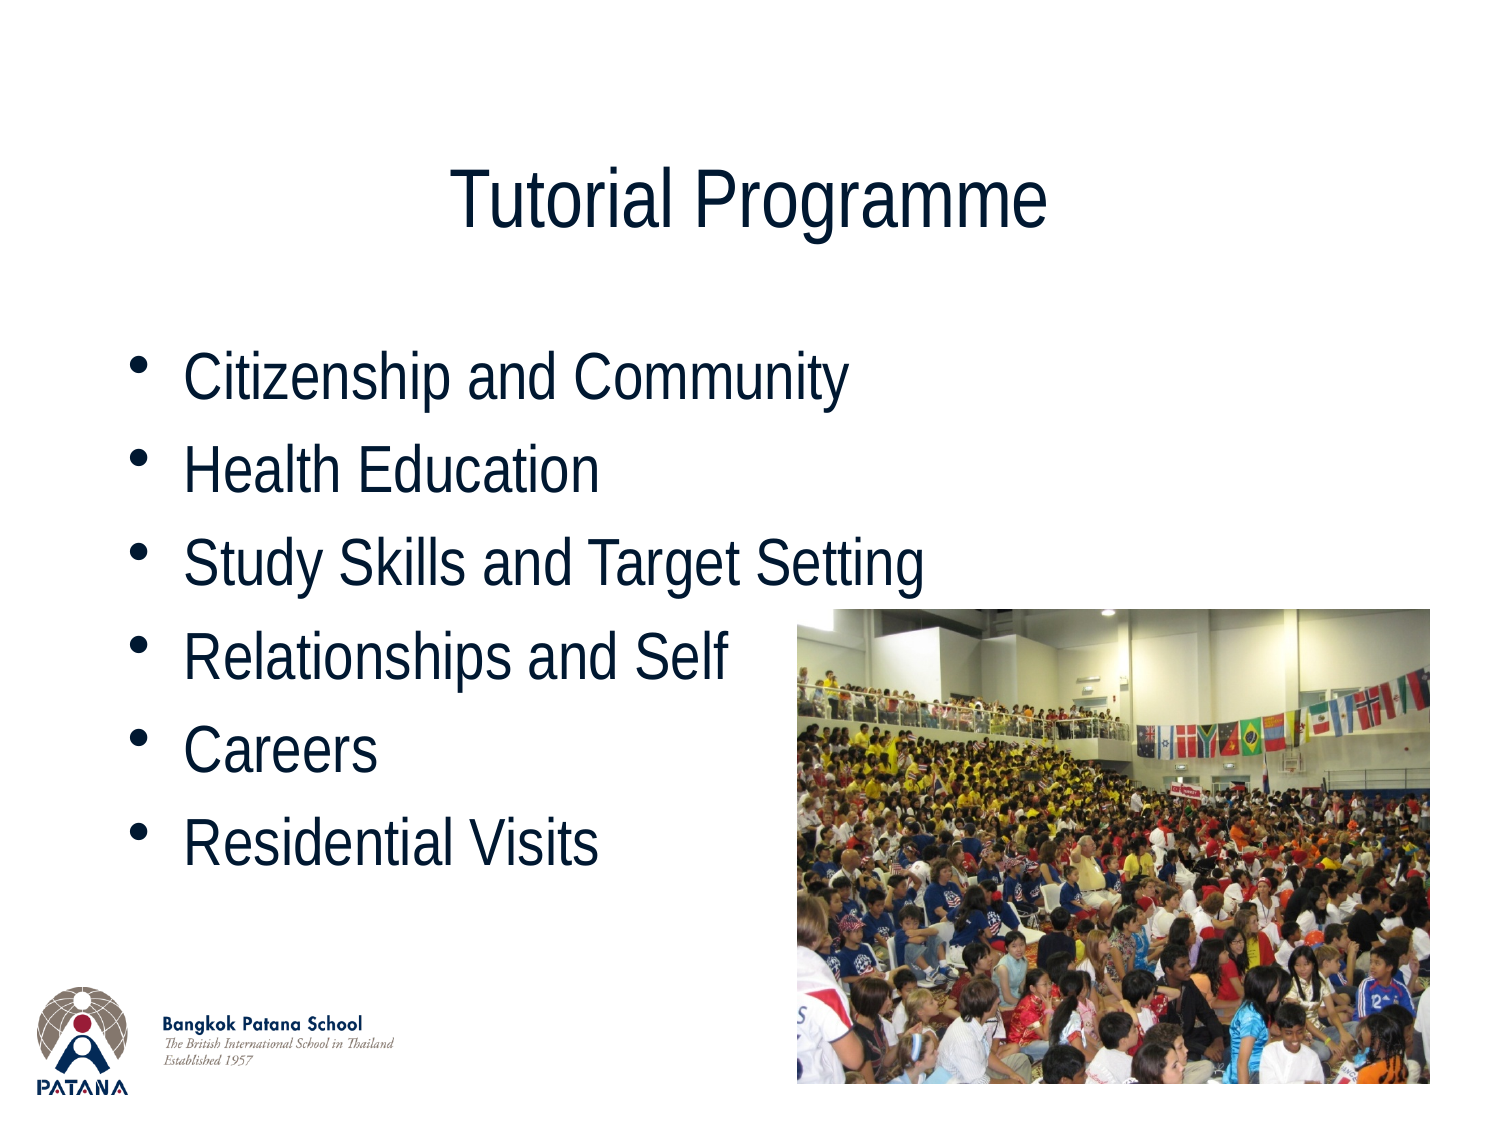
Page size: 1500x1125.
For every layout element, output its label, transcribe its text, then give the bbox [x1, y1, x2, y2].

picture [796, 609, 1430, 1084]
list Citizenship and Community Health Education Study Skills and Target Setting Relationships and Self Careers Residential Visits [112, 324, 1388, 1000]
title Tutorial Programme [112, 99, 1388, 288]
picture [37, 987, 394, 1095]
